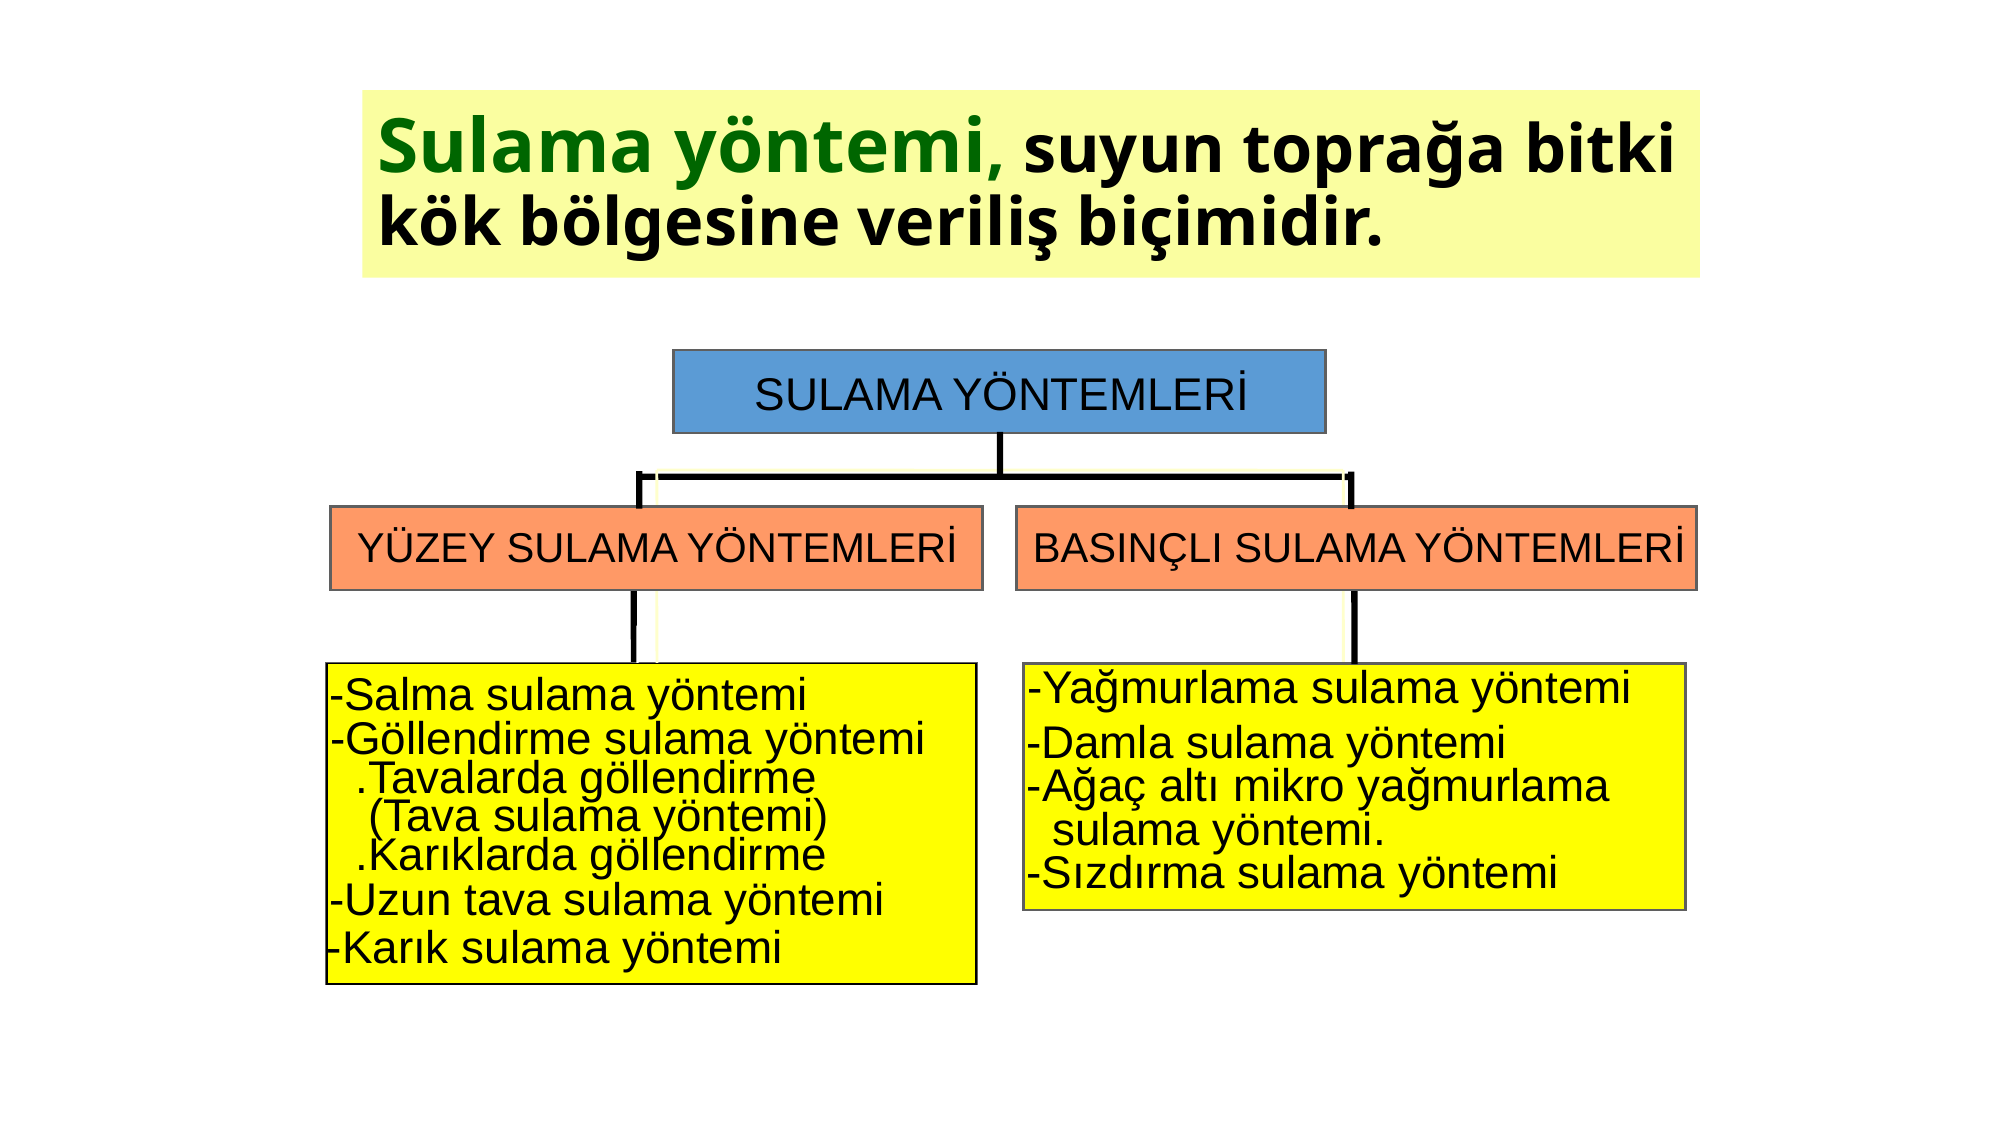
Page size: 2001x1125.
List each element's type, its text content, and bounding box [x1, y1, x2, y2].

title Sulama yöntemi, suyun toprağa bitki kök bölgesine veriliş biçimidir. [362, 90, 1700, 278]
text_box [326, 349, 1697, 985]
